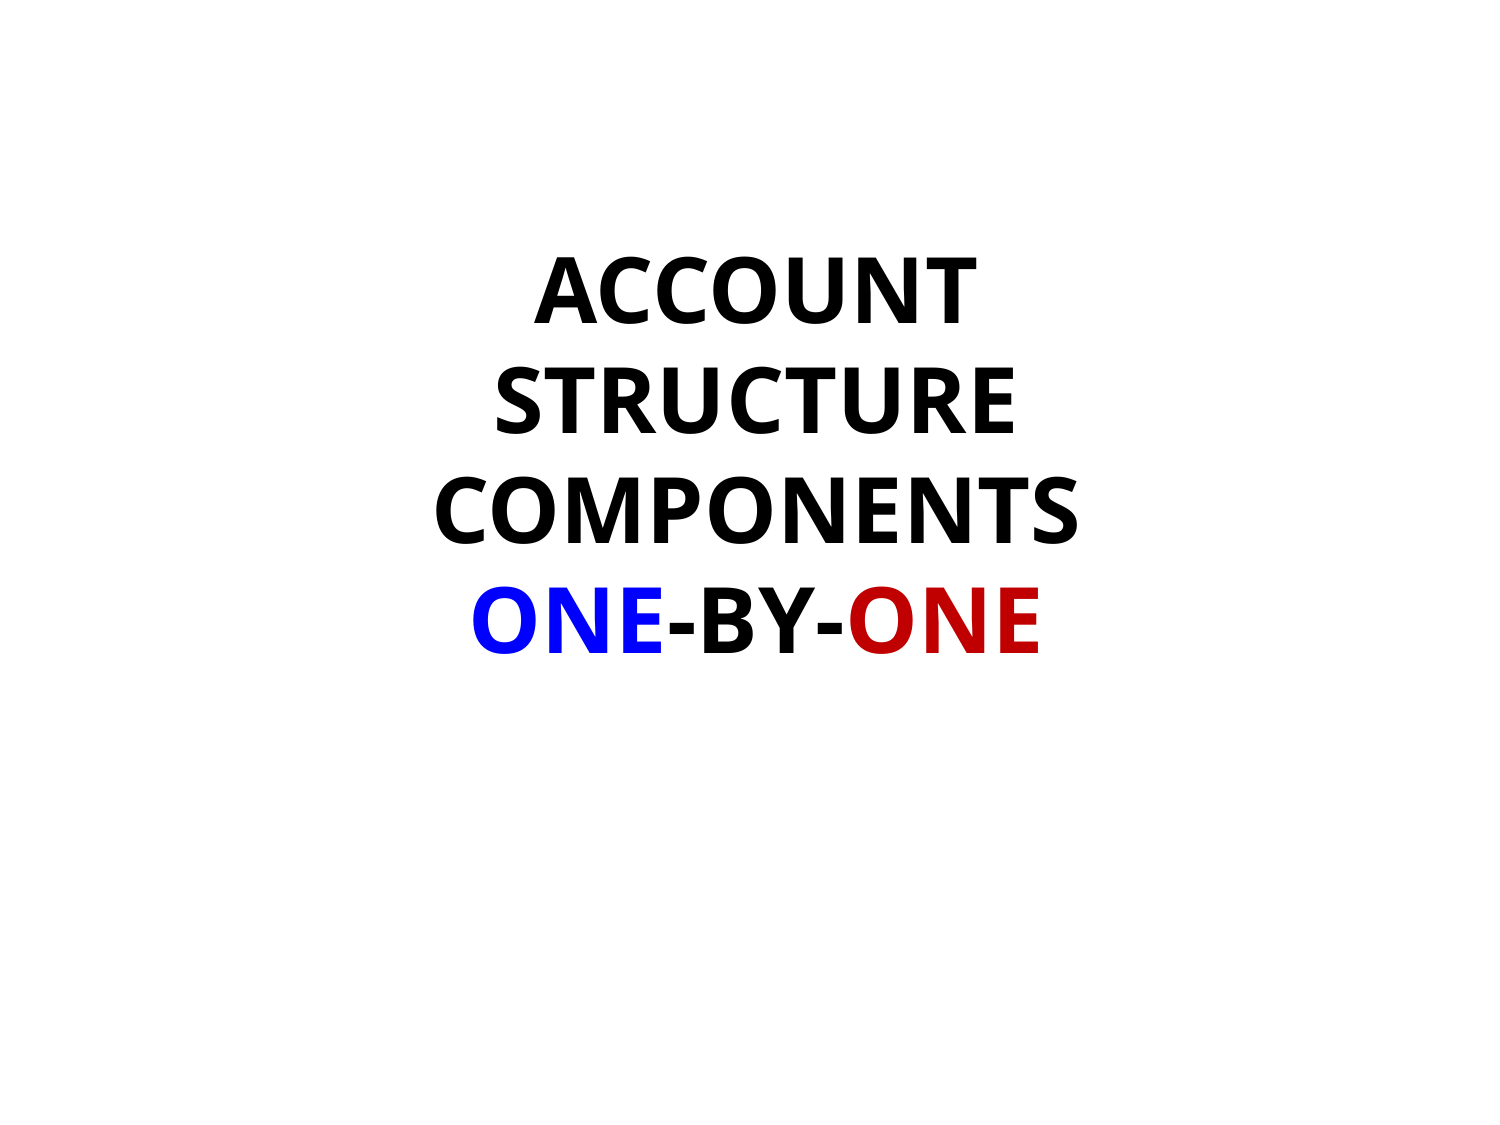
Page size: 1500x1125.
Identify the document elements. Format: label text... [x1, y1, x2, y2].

text_box ACCOUNT STRUCTURE COMPONENTS ONE-BY-ONE [362, 224, 1150, 680]
